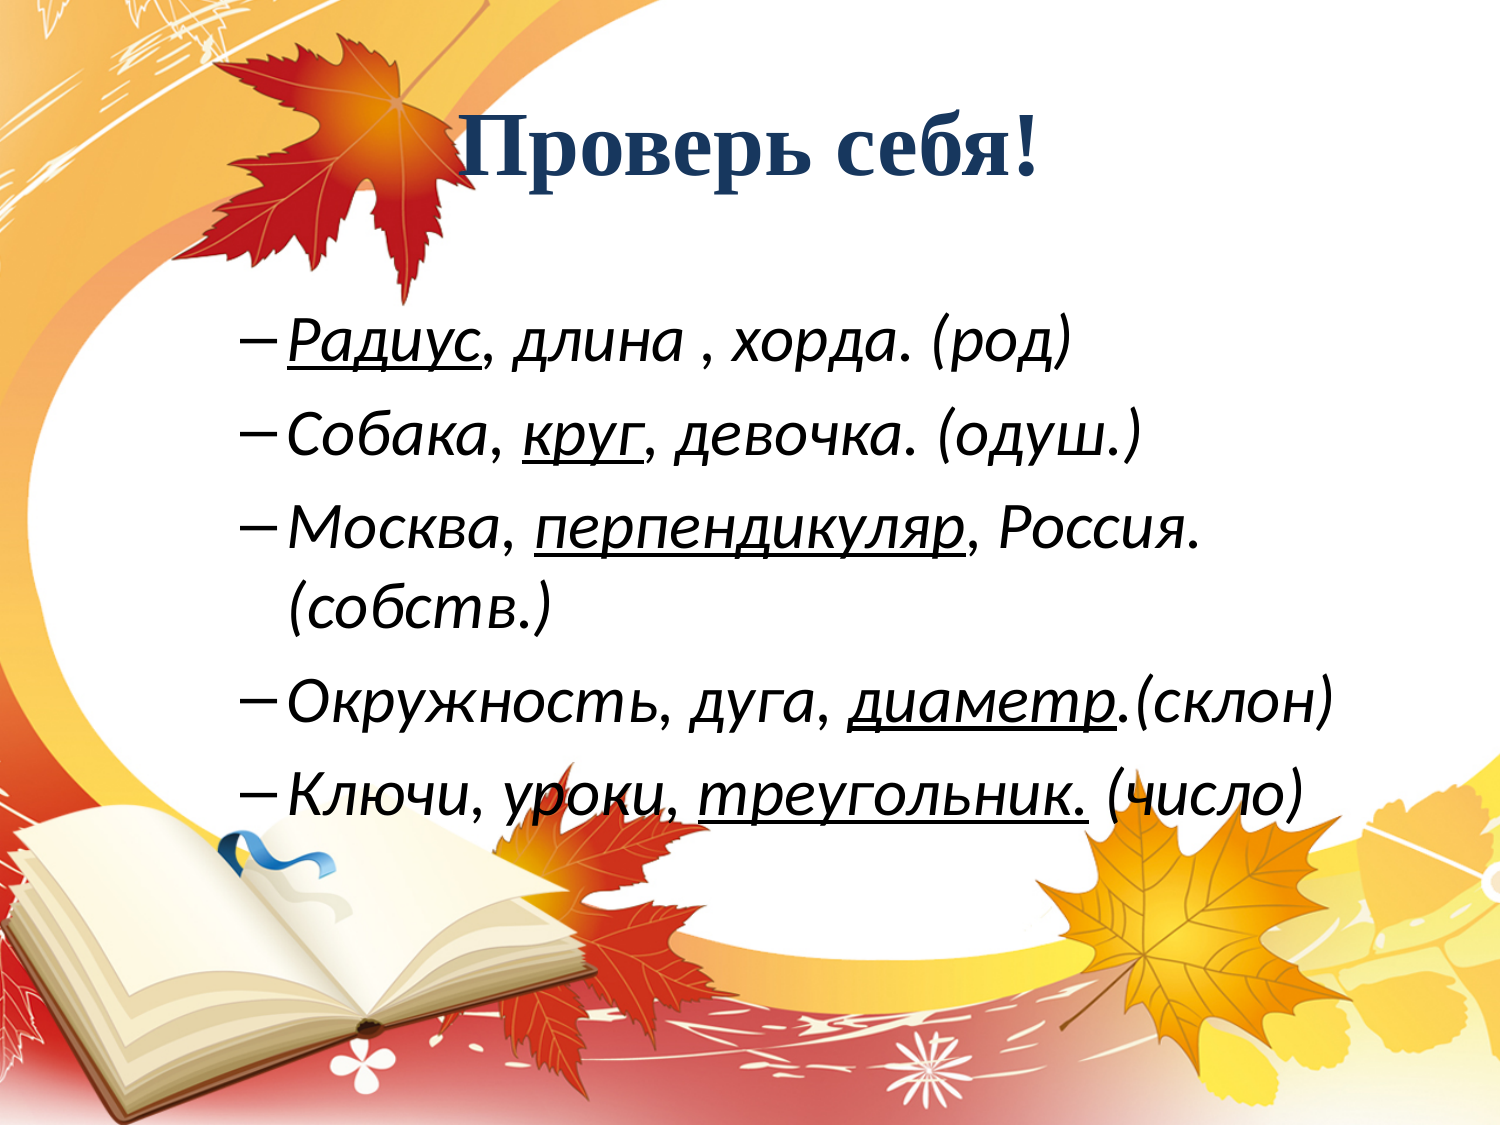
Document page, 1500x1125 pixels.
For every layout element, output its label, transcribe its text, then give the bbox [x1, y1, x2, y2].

list Радиус, длина , хорда. (род) Собака, круг, девочка. (одуш.) Москва, перпендикуляр, Россия. (собств.) Окружность, дуга, диаметр.(склон) Ключи, уроки, треугольник. (число) [150, 287, 1425, 1005]
picture [0, 0, 1500, 1125]
title Проверь себя! [75, 45, 1425, 233]
